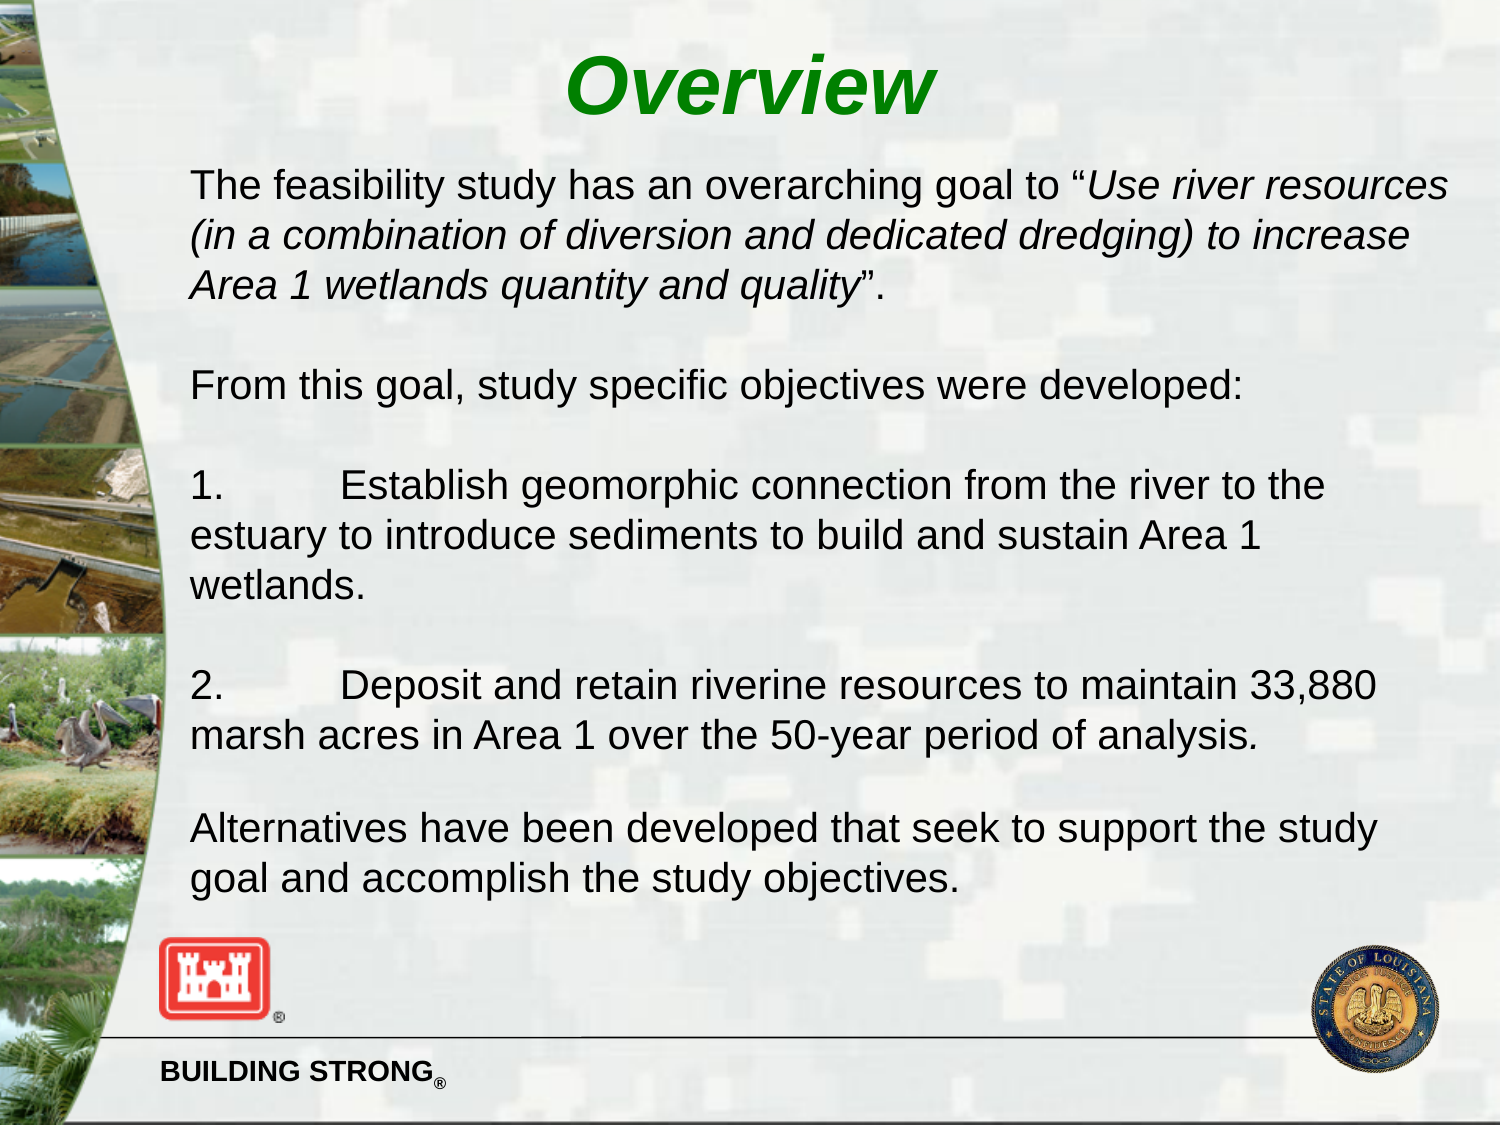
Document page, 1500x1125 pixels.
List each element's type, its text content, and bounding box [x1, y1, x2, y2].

text_box The feasibility study has an overarching goal to “Use river resources (in a combination of diversion and dedicated dredging) to increase Area 1 wetlands quantity and quality”. From this goal, study specific objectives were developed: 1. Establish geomorphic connection from the river to the estuary to introduce sediments to build and sustain Area 1 wetlands. 2. Deposit and retain riverine resources to maintain 33,880 marsh acres in Area 1 over the 50-year period of analysis. Alternatives have been developed that seek to support the study goal and accomplish the study objectives. [174, 149, 1475, 888]
title Overview [0, 0, 1500, 163]
picture [0, 163, 1500, 1125]
